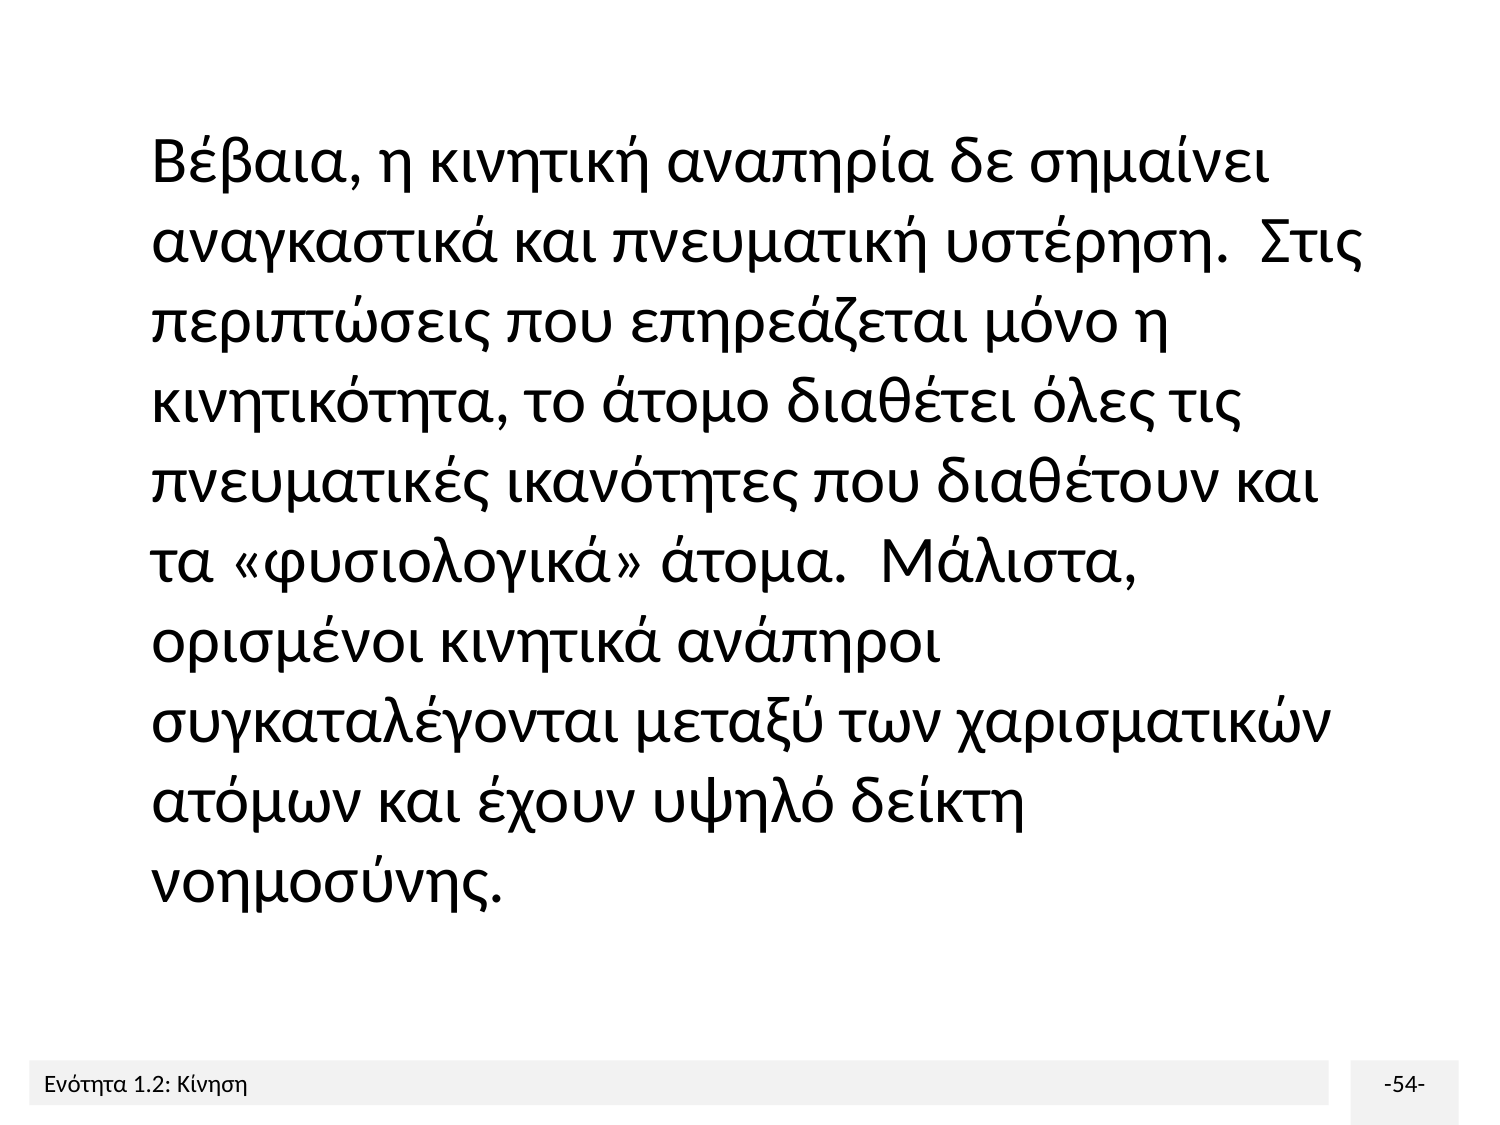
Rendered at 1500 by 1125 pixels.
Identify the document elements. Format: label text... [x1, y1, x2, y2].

list Βέβαια, η κινητική αναπηρία δε σημαίνει αναγκαστικά και πνευματική υστέρηση. Στις περιπτώσεις που επηρεάζεται μόνο η κινητικότητα, το άτομο διαθέτει όλες τις πνευματικές ικανότητες που διαθέτουν και τα «φυσιολογικά» άτομα. Μάλιστα, ορισμένοι κινητικά ανάπηροι συγκαταλέγονται μεταξύ των χαρισματικών ατόμων και έχουν υψηλό δείκτη νοημοσύνης. [136, 108, 1386, 981]
